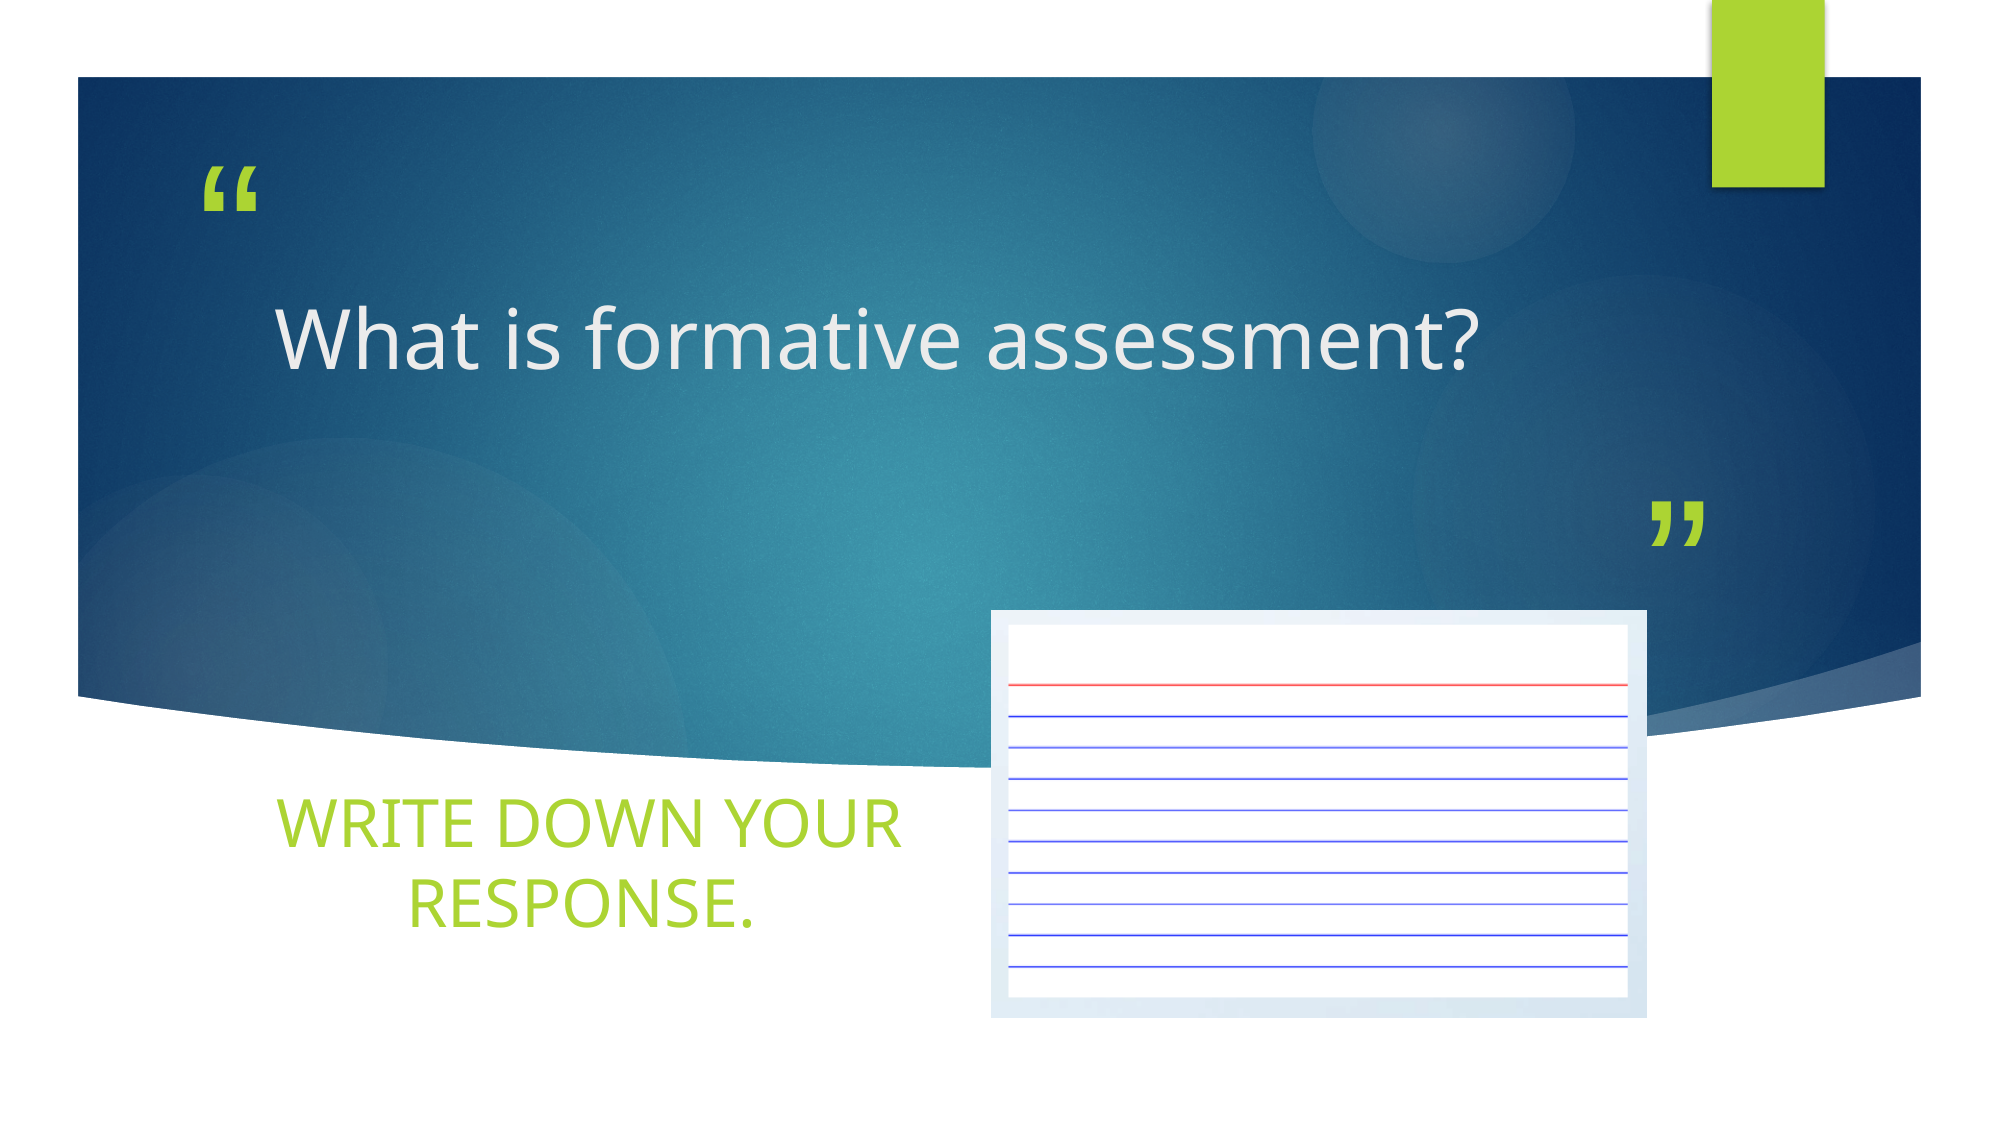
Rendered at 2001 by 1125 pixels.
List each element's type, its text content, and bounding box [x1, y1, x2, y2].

title What is formative assessment? [259, 100, 1647, 571]
list Write down your response. [227, 773, 953, 962]
picture [990, 610, 1647, 1018]
